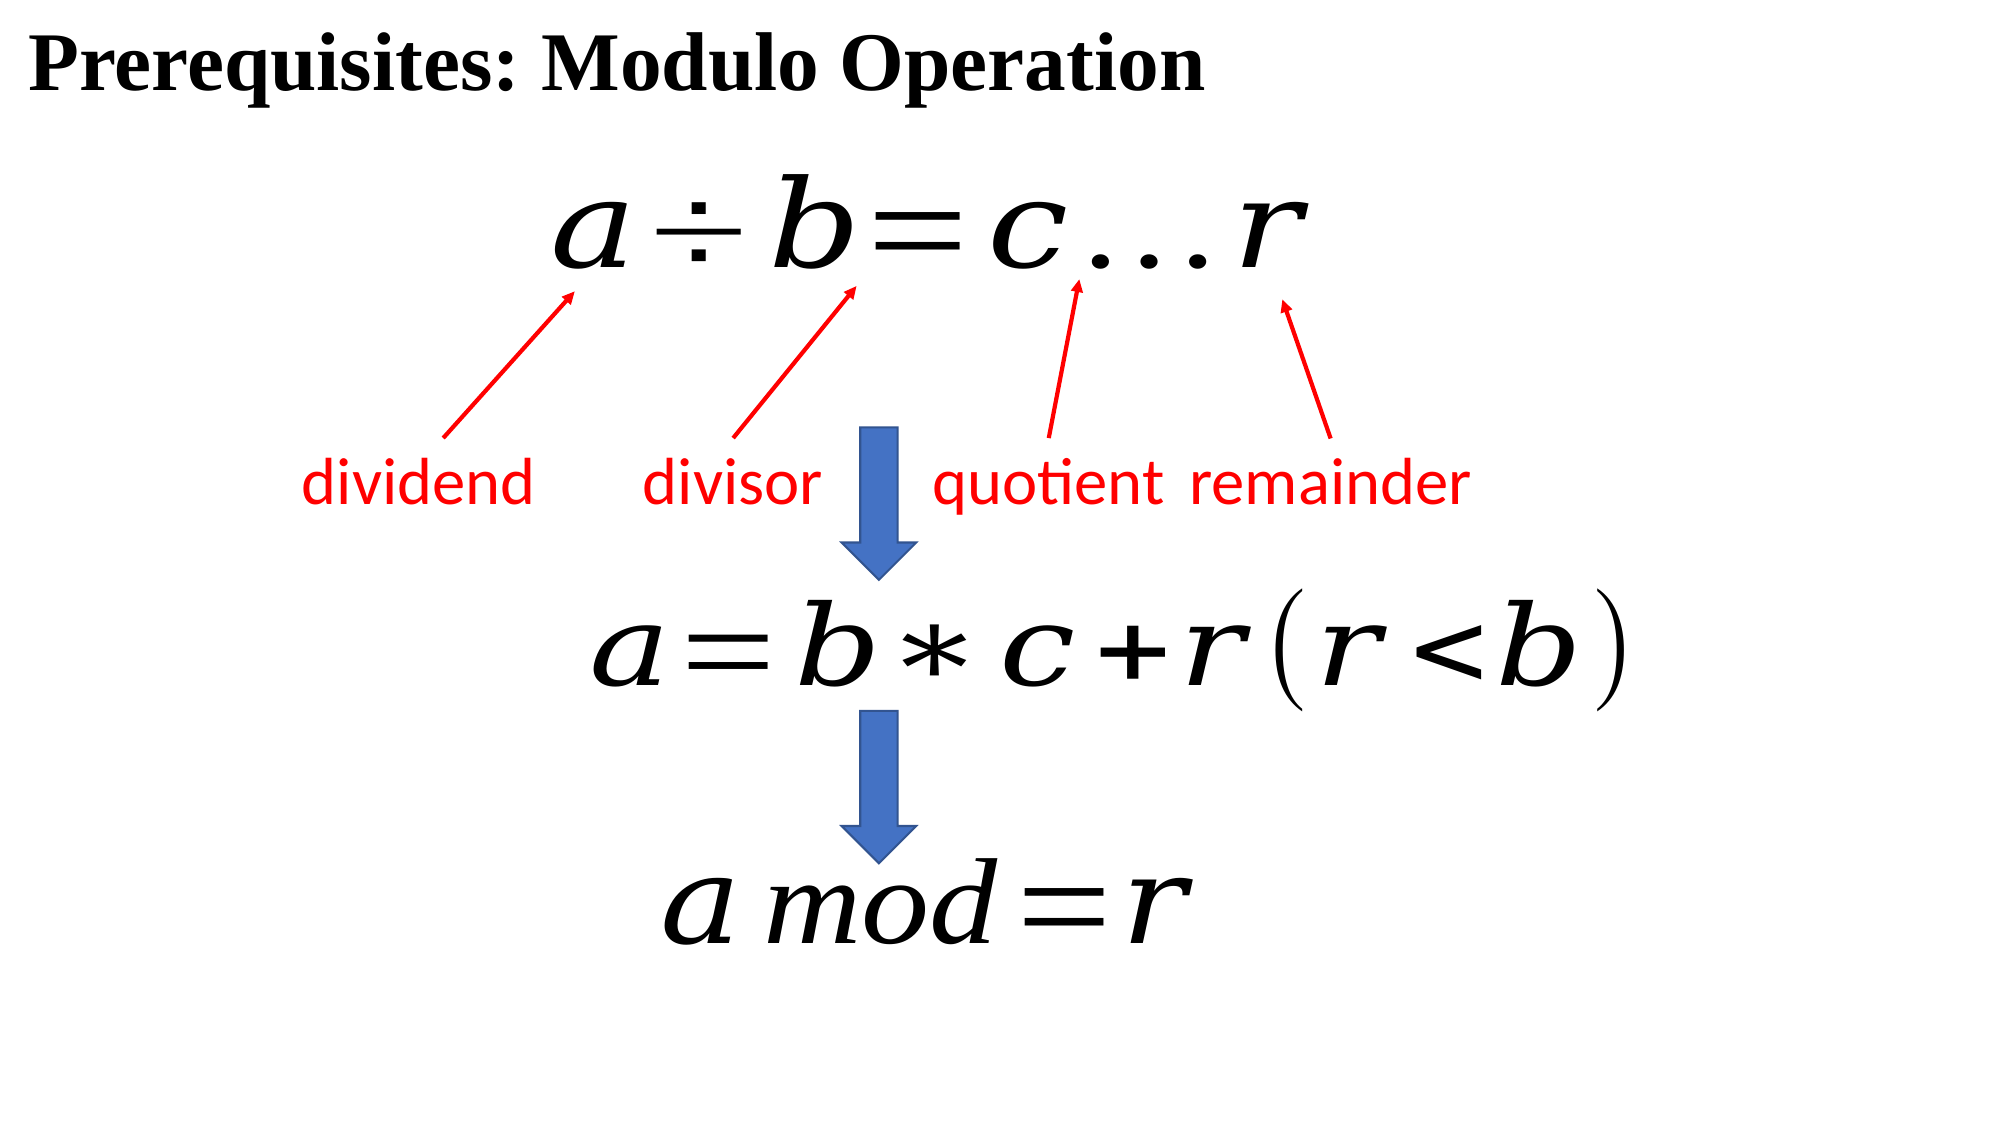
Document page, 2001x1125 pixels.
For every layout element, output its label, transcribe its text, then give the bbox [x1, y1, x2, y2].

text_box quotient [932, 438, 1166, 519]
text_box [839, 426, 919, 582]
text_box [1048, 279, 1080, 438]
text_box remainder [1189, 438, 1473, 519]
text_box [733, 286, 857, 438]
text_box [839, 709, 919, 865]
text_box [1282, 299, 1331, 439]
text_box divisor [642, 438, 824, 519]
text_box dividend [301, 438, 536, 519]
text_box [443, 291, 575, 438]
text_box Prerequisites: Modulo Operation [14, 0, 1221, 115]
